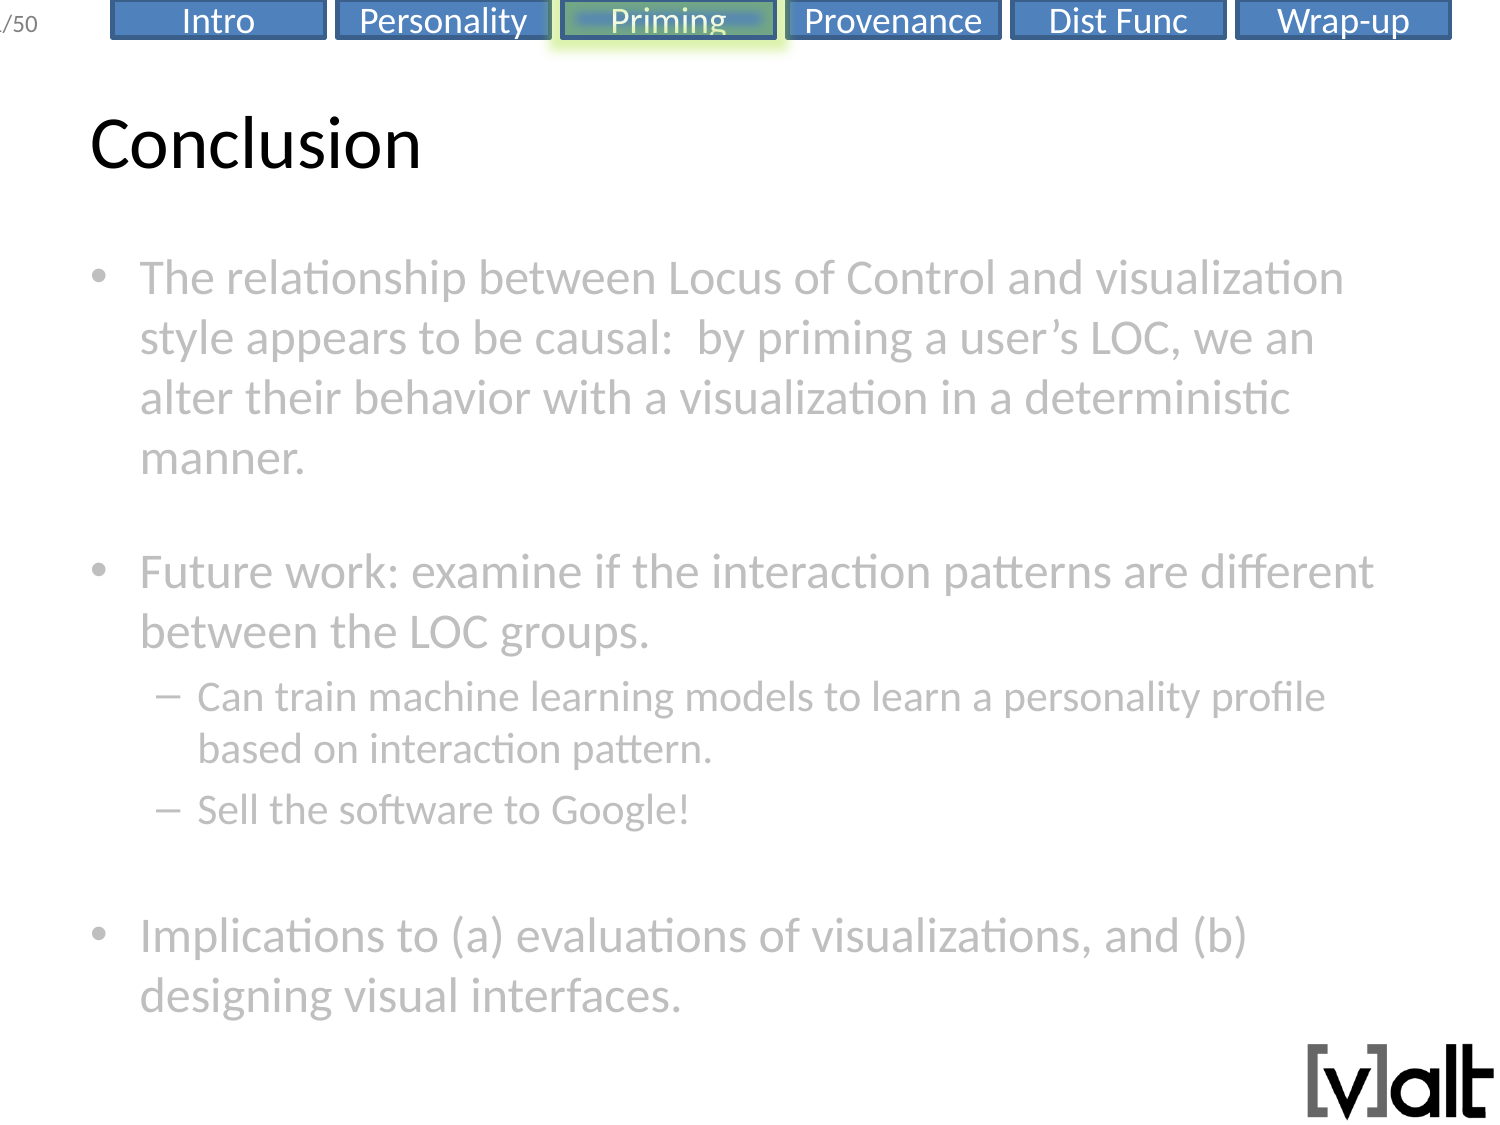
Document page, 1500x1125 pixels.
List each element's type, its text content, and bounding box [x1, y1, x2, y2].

text_box [560, 0, 777, 40]
title Conclusion [75, 45, 1425, 233]
list The relationship between Locus of Control and visualization style appears to be causal: by priming a user’s LOC, we an alter their behavior with a visualization in a deterministic manner. Future work: examine if the interaction patterns are different between the LOC groups. Can train machine learning models to learn a personality profile based on interaction pattern. Sell the software to Google! Implications to (a) evaluations of visualizations, and (b) designing visual interfaces. [75, 237, 1425, 1038]
picture [1299, 1034, 1500, 1125]
